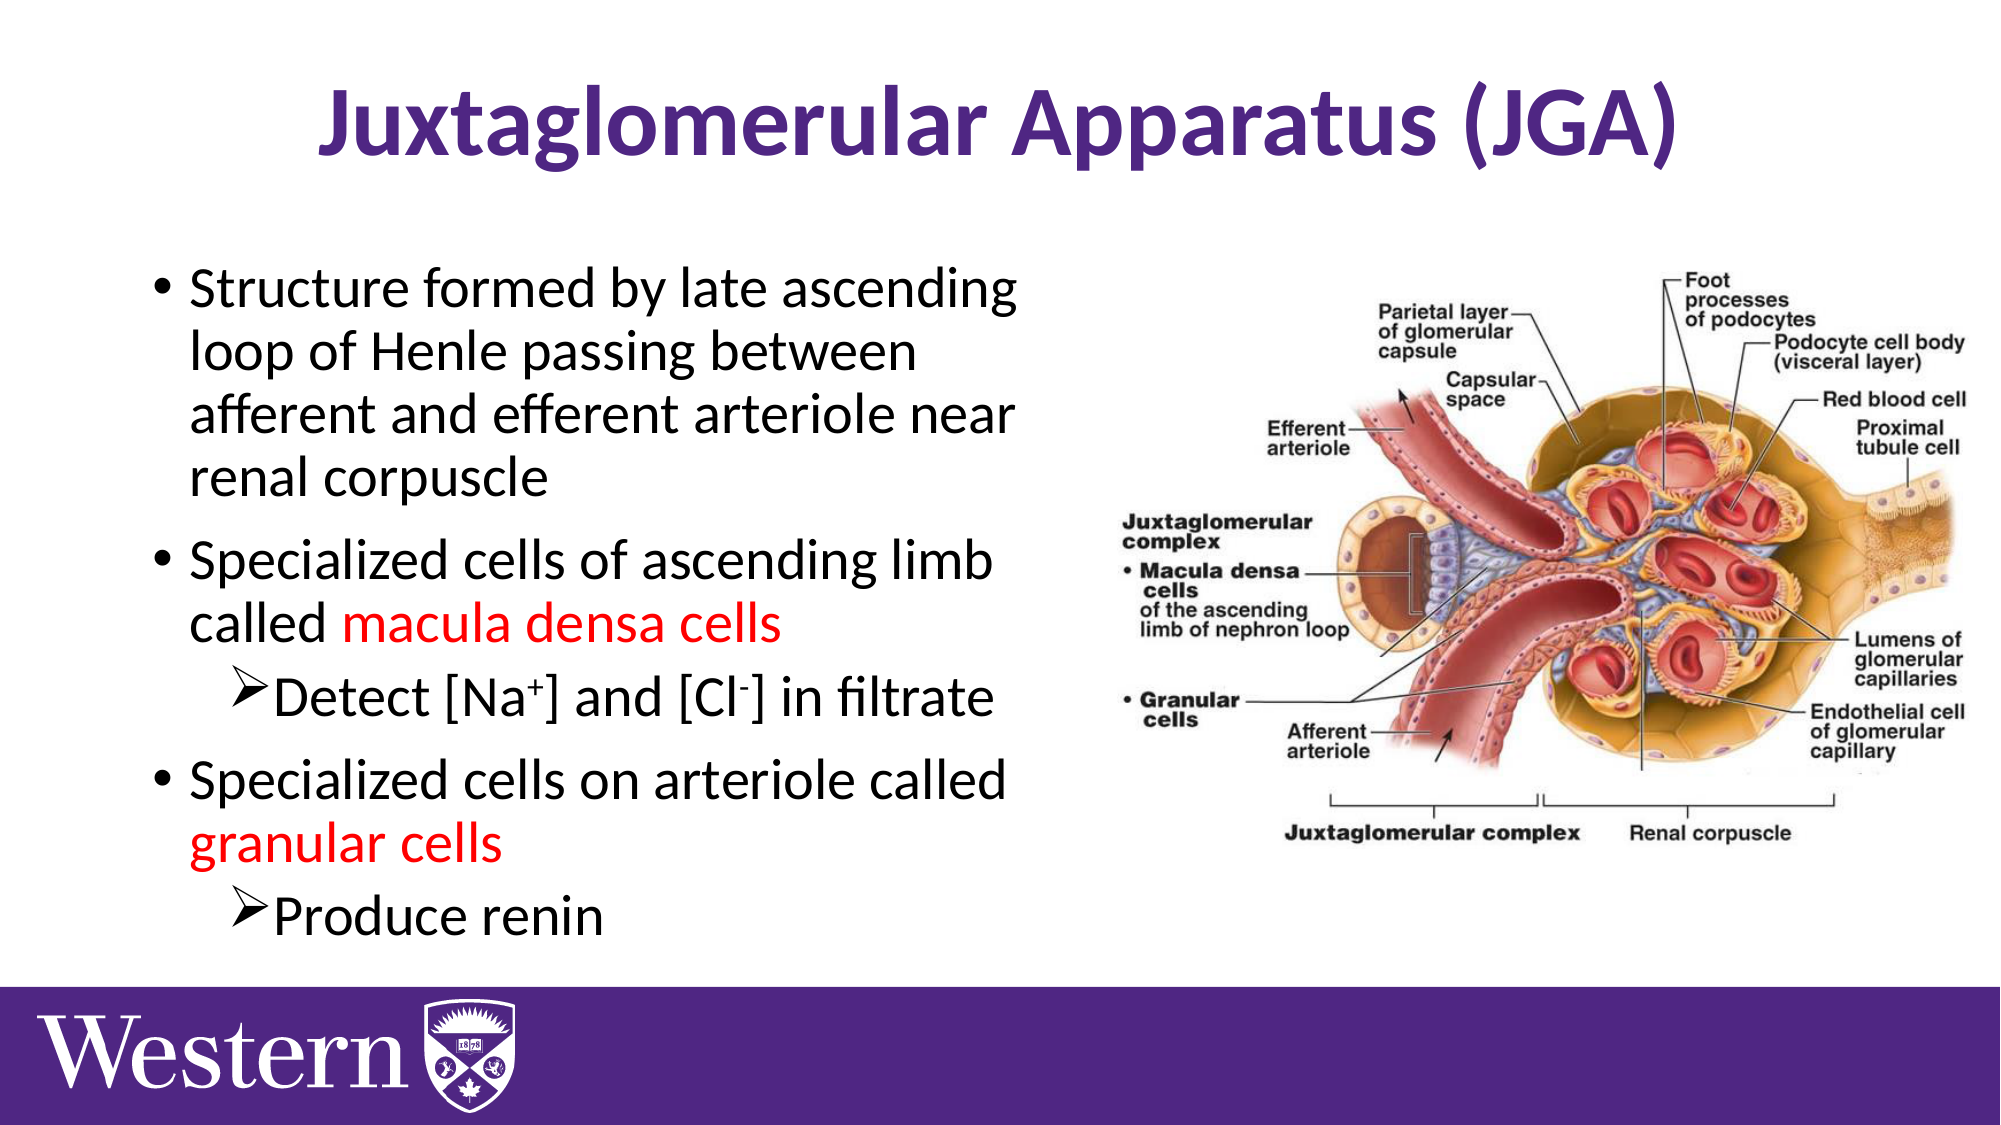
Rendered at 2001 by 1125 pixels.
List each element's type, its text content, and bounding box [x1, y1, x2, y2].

list Structure formed by late ascending loop of Henle passing between afferent and efferent arteriole near renal corpuscle Specialized cells of ascending limb called macula densa cells Detect [Na+] and [Cl-] in filtrate Specialized cells on arteriole called granular cells Produce renin [137, 249, 1118, 975]
picture [1117, 262, 1970, 849]
picture [37, 999, 515, 1113]
text_box [0, 986, 2000, 1125]
title Juxtaglomerular Apparatus (JGA) [137, 32, 1863, 213]
